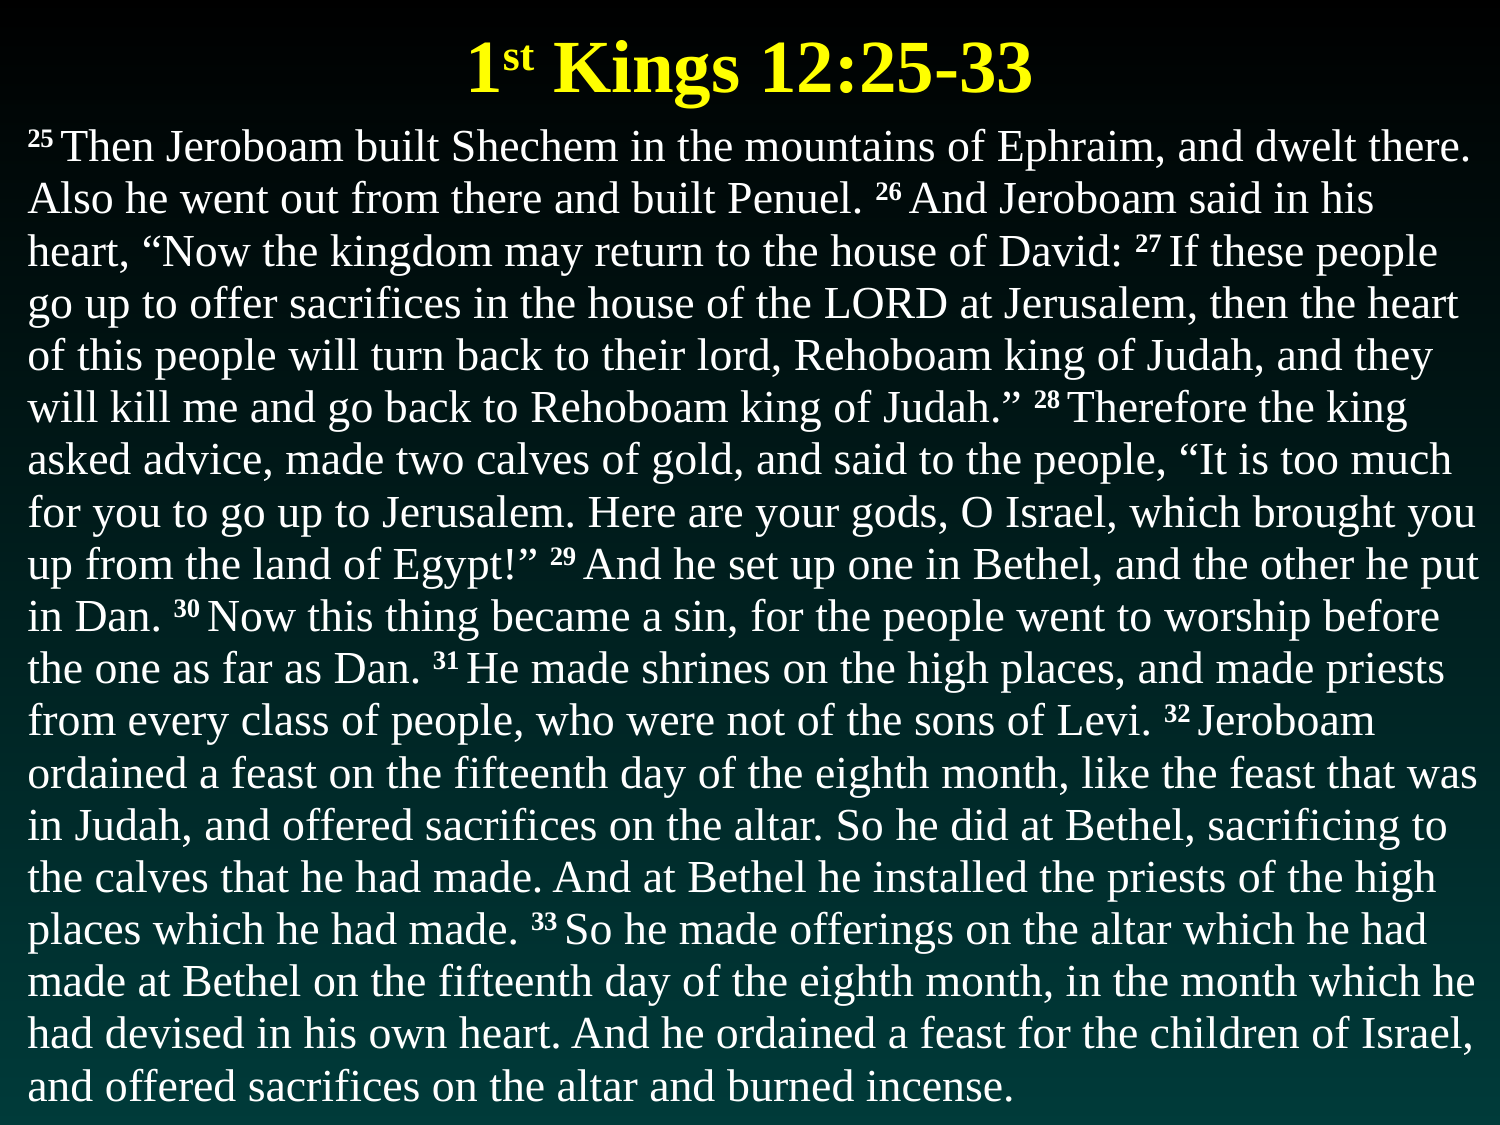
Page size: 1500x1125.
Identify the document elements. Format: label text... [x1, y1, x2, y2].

title 1st Kings 12:25-33 [74, 0, 1426, 112]
text_box 25 Then Jeroboam built Shechem in the mountains of Ephraim, and dwelt there. Also he went out from there and built Penuel. 26 And Jeroboam said in his heart, “Now the kingdom may return to the house of David: 27 If these people go up to offer sacrifices in the house of the Lord at Jerusalem, then the heart of this people will turn back to their lord, Rehoboam king of Judah, and they will kill me and go back to Rehoboam king of Judah.” 28 Therefore the king asked advice, made two calves of gold, and said to the people, “It is too much for you to go up to Jerusalem. Here are your gods, O Israel, which brought you up from the land of Egypt!” 29 And he set up one in Bethel, and the other he put in Dan. 30 Now this thing became a sin, for the people went to worship before the one as far as Dan. 31 He made shrines on the high places, and made priests from every class of people, who were not of the sons of Levi. 32 Jeroboam ordained a feast on the fifteenth day of the eighth month, like the feast that was in Judah, and offered sacrifices on the altar. So he did at Bethel, sacrificing to the calves that he had made. And at Bethel he installed the priests of the high places which he had made. 33 So he made offerings on the altar which he had made at Bethel on the fifteenth day of the eighth month, in the month which he had devised in his own heart. And he ordained a feast for the children of Israel, and offered sacrifices on the altar and burned incense. [12, 112, 1500, 1120]
